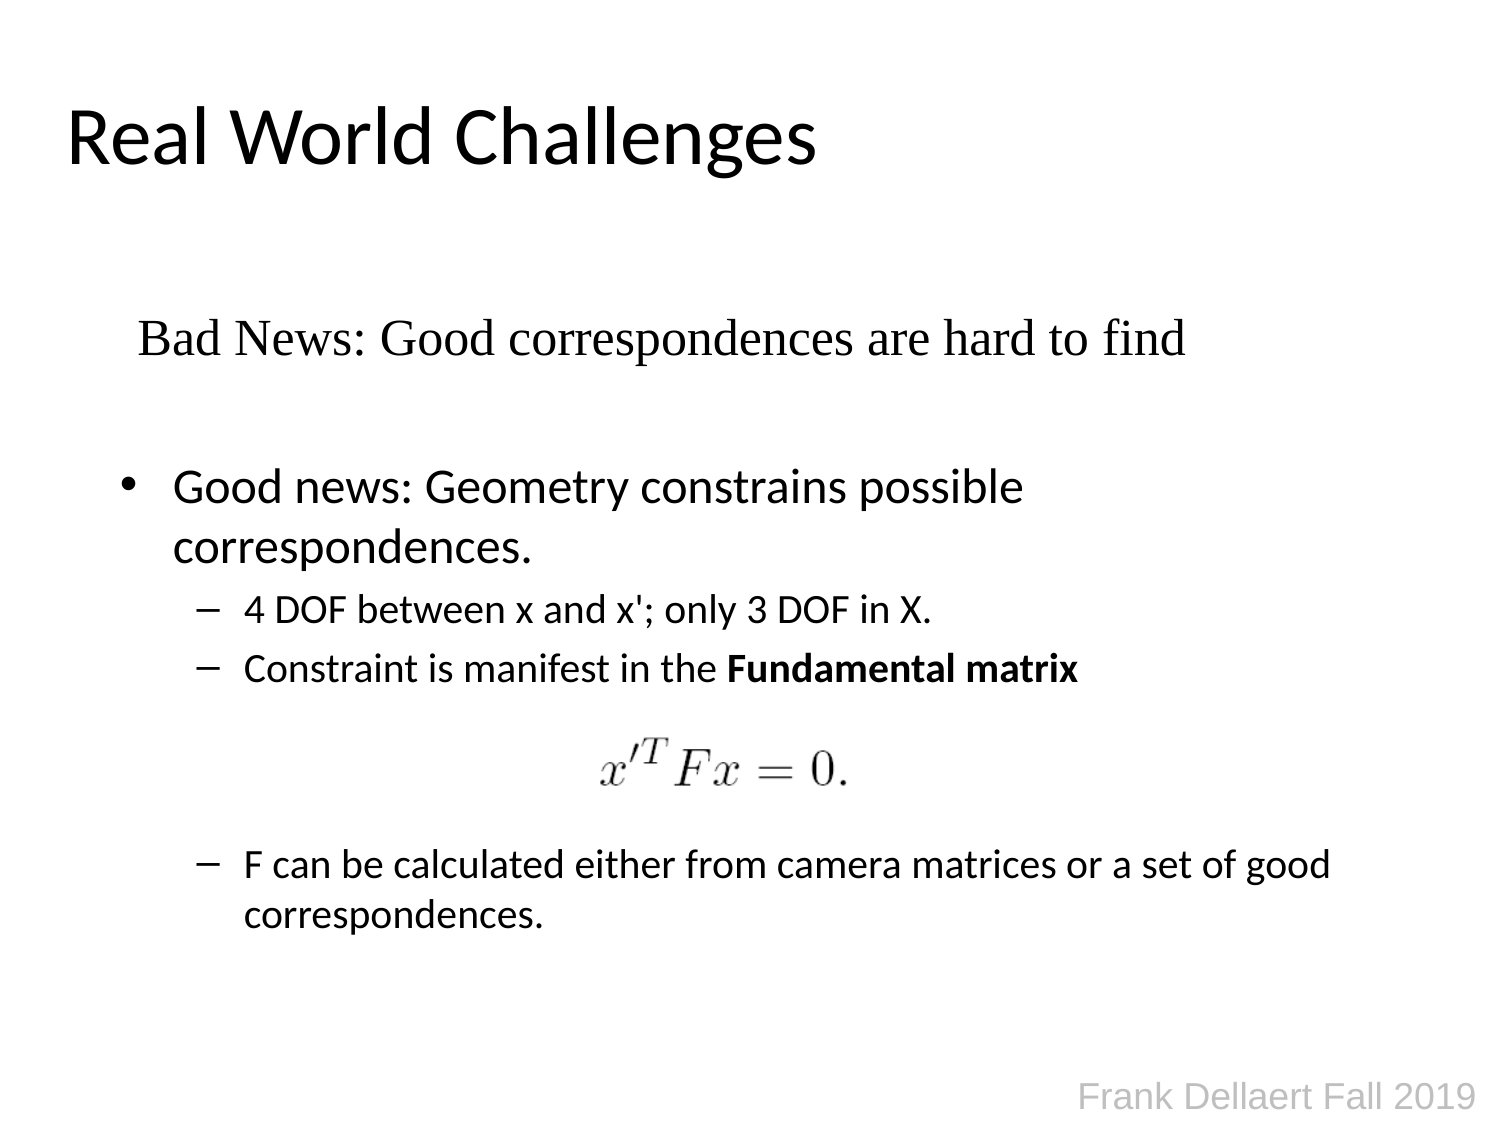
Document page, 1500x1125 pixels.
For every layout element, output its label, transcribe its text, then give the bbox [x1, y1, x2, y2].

picture [572, 709, 877, 826]
list Good news: Geometry constrains possible correspondences. 4 DOF between x and x'; only 3 DOF in X. Constraint is manifest in the Fundamental matrix F can be calculated either from camera matrices or a set of good correspondences. [101, 453, 1384, 1078]
title Real World Challenges [66, 37, 1343, 226]
text_box Bad News: Good correspondences are hard to find [123, 296, 1374, 373]
